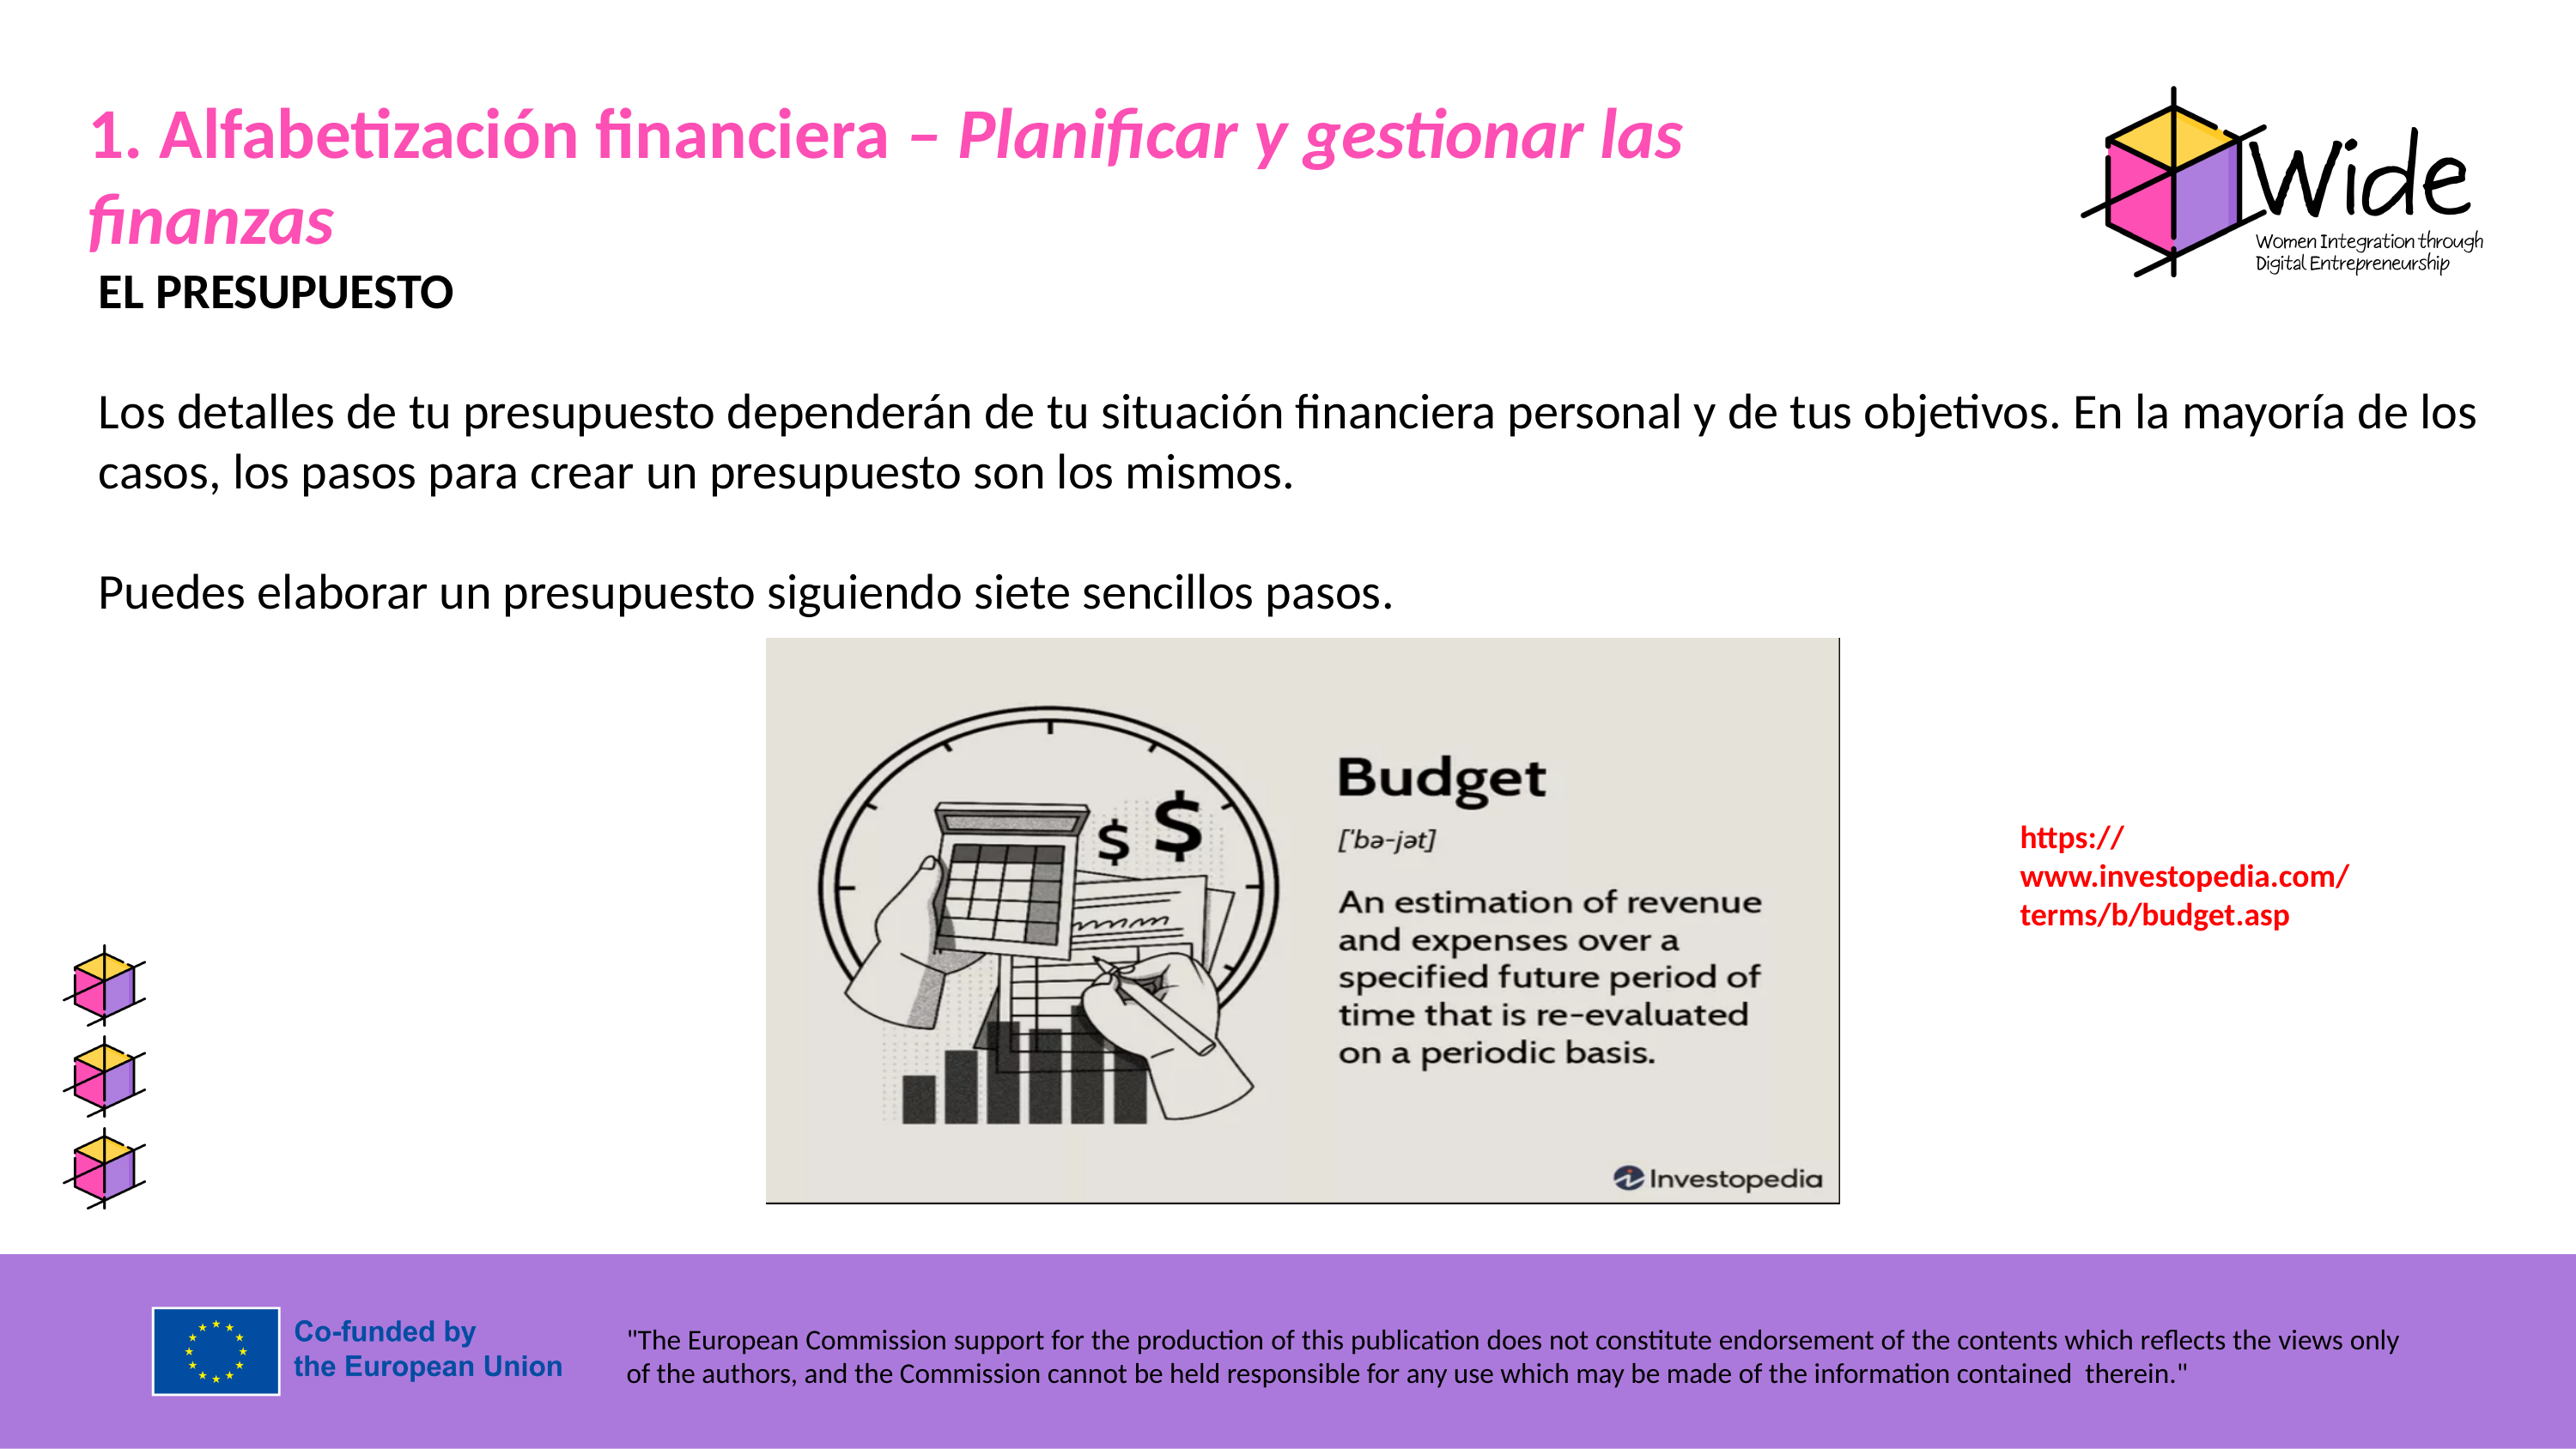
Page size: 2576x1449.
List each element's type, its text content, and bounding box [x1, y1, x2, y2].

picture [149, 1304, 593, 1399]
picture [766, 638, 1841, 1204]
picture [63, 1127, 146, 1210]
picture [63, 944, 146, 1027]
text_box 1. Alfabetización financiera – Planificar y gestionar las finanzas [75, 80, 1836, 265]
text_box EL PRESUPUESTO Los detalles de tu presupuesto dependerán de tu situación financiera personal y de tus objetivos. En la mayoría de los casos, los pasos para crear un presupuesto son los mismos. Puedes elaborar un presupuesto siguiendo siete sencillos pasos. [85, 252, 2521, 626]
text_box https://www.investopedia.com/terms/b/budget.asp [2007, 809, 2394, 939]
picture [63, 1035, 146, 1118]
picture [2017, 27, 2552, 336]
